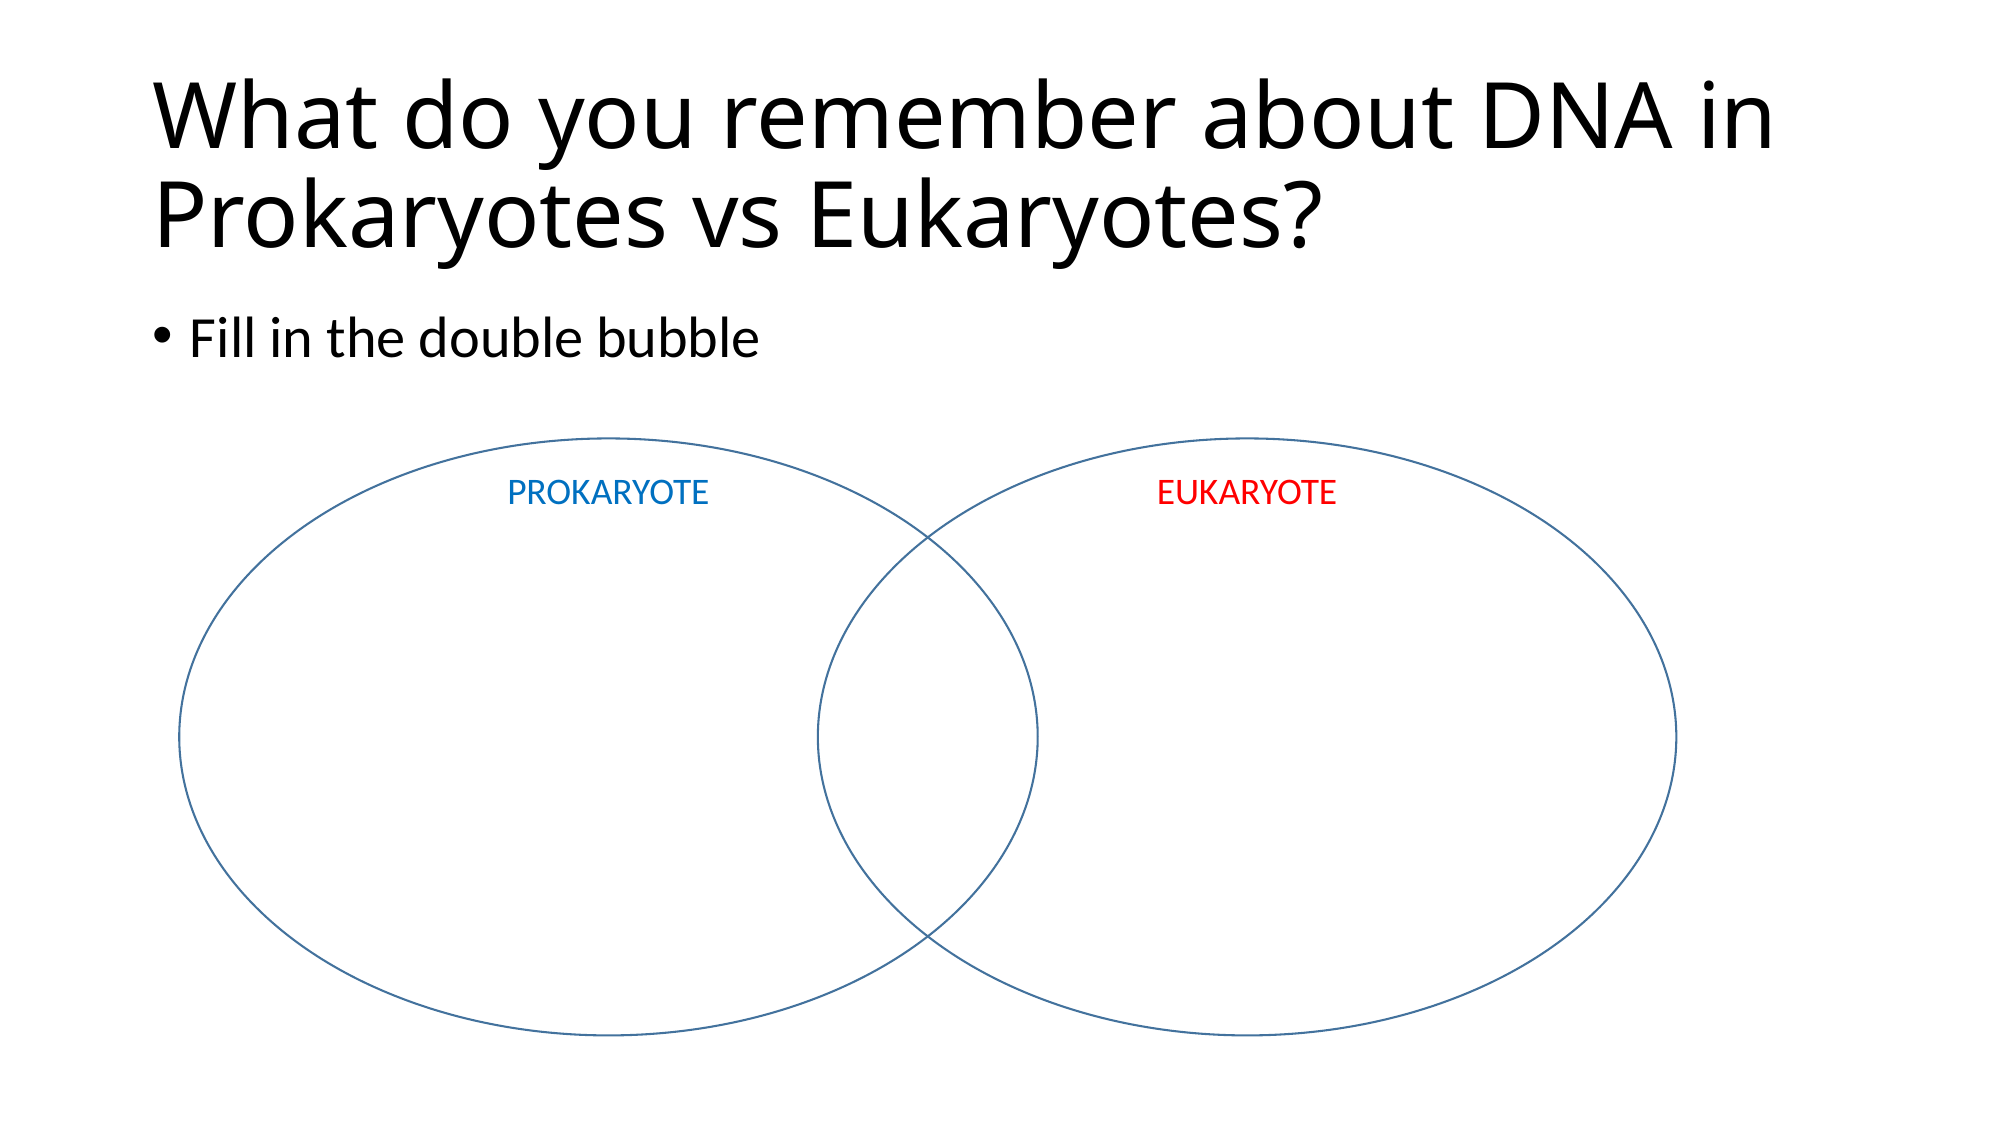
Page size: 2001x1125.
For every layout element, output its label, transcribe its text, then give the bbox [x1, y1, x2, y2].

text_box EUKARYOTE [816, 437, 1678, 1037]
text_box PROKARYOTE [178, 437, 928, 1037]
list Fill in the double bubble [137, 299, 1863, 1014]
title What do you remember about DNA in Prokaryotes vs Eukaryotes? [137, 59, 1863, 278]
